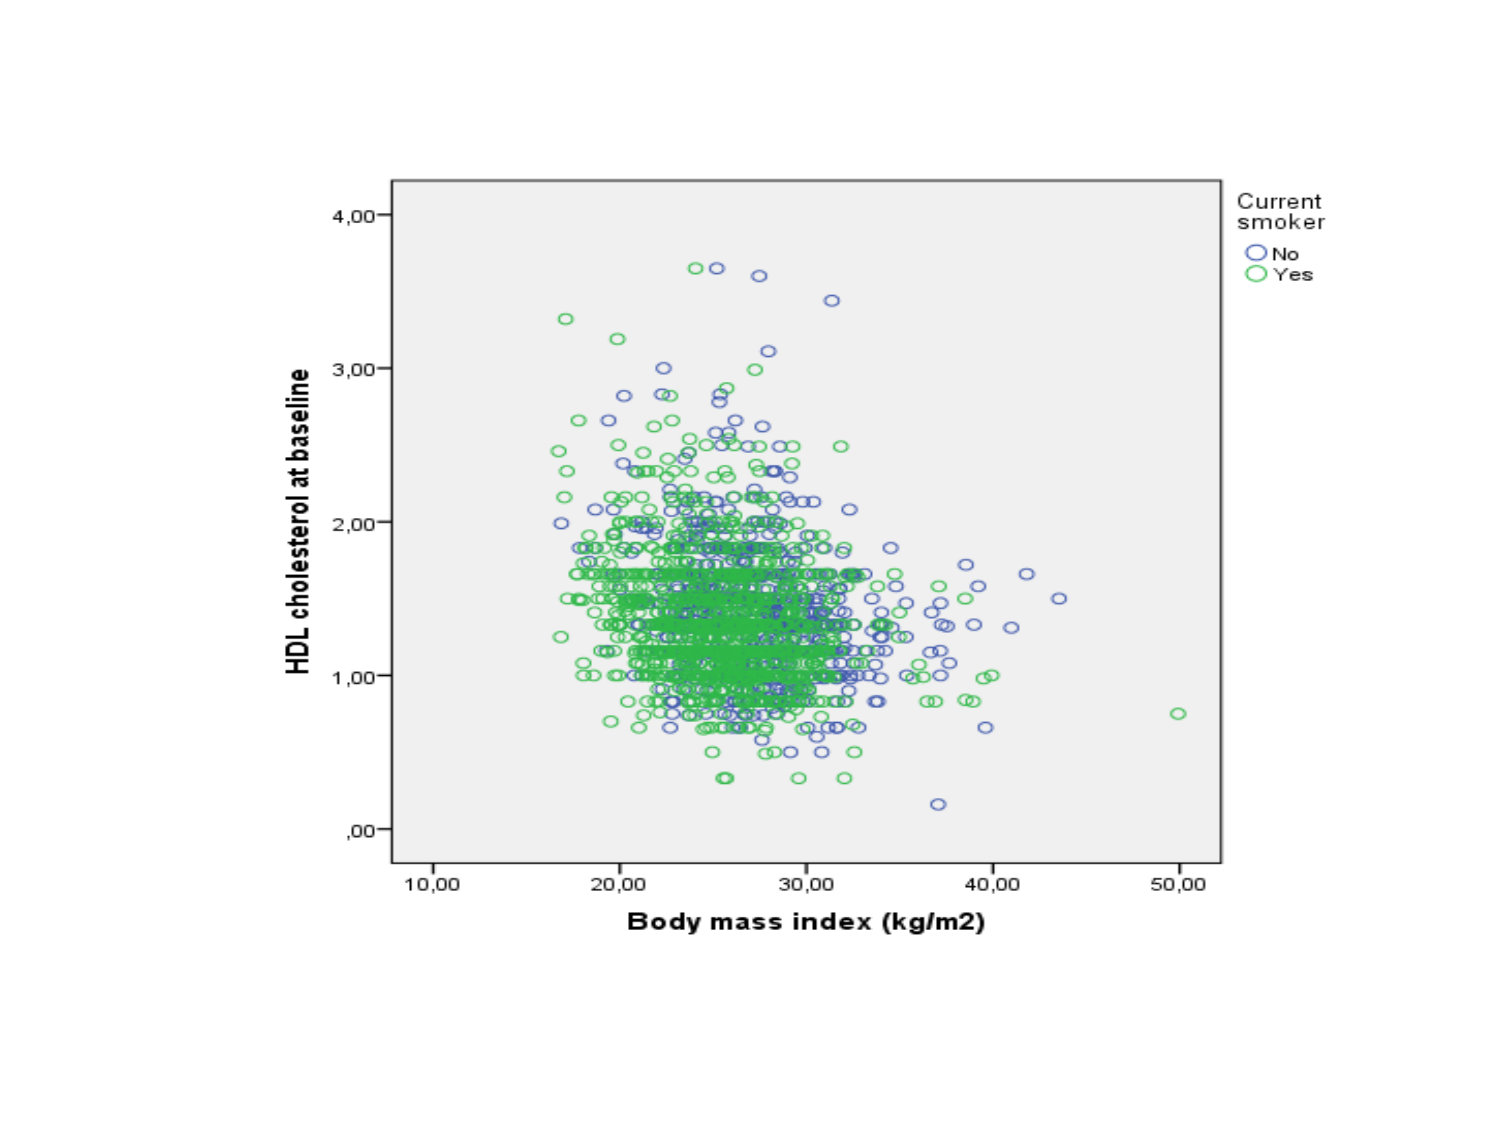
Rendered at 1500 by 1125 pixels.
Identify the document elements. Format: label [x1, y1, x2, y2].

picture [253, 173, 1500, 956]
